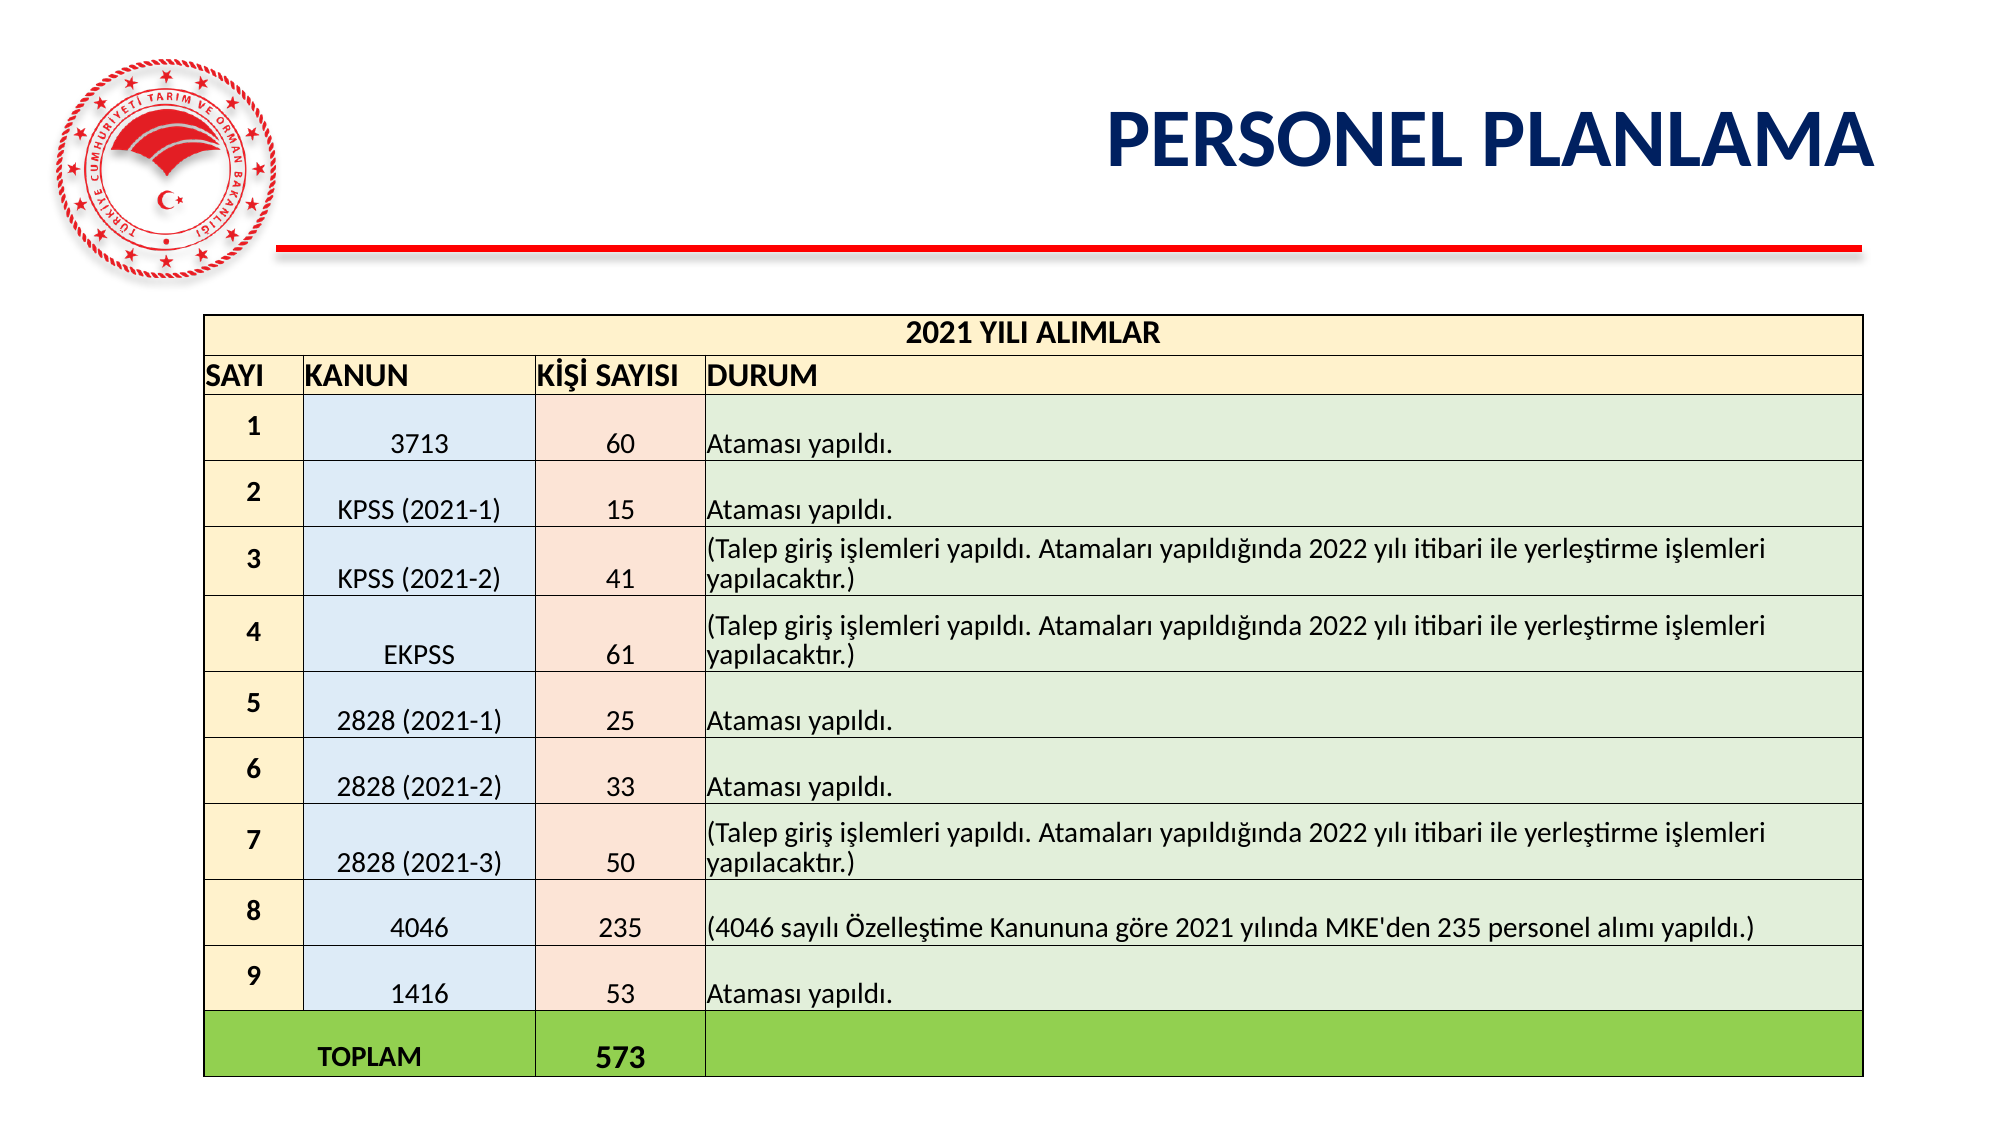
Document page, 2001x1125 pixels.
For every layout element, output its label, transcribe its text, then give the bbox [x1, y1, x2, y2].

table_cell [706, 1011, 1862, 1076]
table_cell (Talep giriş işlemleri yapıldı. Atamaları yapıldığında 2022 yılı itibari ile yerleştirme işlemleri yapılacaktır.) [706, 596, 1862, 671]
table_header 2021 YILI ALIMLAR [205, 316, 1862, 355]
table_cell 33 [536, 738, 705, 803]
table_cell Ataması yapıldı. [706, 461, 1862, 526]
table_cell Ataması yapıldı. [706, 946, 1862, 1010]
table_cell EKPSS [304, 596, 535, 671]
table_cell 6 [205, 738, 303, 803]
table_cell 25 [536, 672, 705, 737]
table_cell Ataması yapıldı. [706, 672, 1862, 737]
table_cell 41 [536, 527, 705, 595]
table_cell KİŞİ SAYISI [536, 356, 705, 394]
table_cell KPSS (2021-1) [304, 461, 535, 526]
table_cell 3 [205, 527, 303, 595]
table_cell (Talep giriş işlemleri yapıldı. Atamaları yapıldığında 2022 yılı itibari ile yerleştirme işlemleri yapılacaktır.) [706, 527, 1862, 595]
table_cell Ataması yapıldı. [706, 395, 1862, 460]
table_cell 2828 (2021-2) [304, 738, 535, 803]
table_cell 2828 (2021-3) [304, 804, 535, 879]
table_cell 53 [536, 946, 705, 1010]
table_cell 4 [205, 596, 303, 671]
table_cell TOPLAM [205, 1011, 535, 1076]
table_cell 1416 [304, 946, 535, 1010]
table_cell KPSS (2021-2) [304, 527, 535, 595]
table_cell 50 [536, 804, 705, 879]
table_cell 8 [205, 880, 303, 945]
table_cell 5 [205, 672, 303, 737]
table_cell Ataması yapıldı. [706, 738, 1862, 803]
table_cell 1 [205, 395, 303, 460]
table_cell (Talep giriş işlemleri yapıldı. Atamaları yapıldığında 2022 yılı itibari ile yerleştirme işlemleri yapılacaktır.) [706, 804, 1862, 879]
table_cell 7 [205, 804, 303, 879]
title PERSONEL PLANLAMA [292, 59, 1891, 220]
table_cell DURUM [706, 356, 1862, 394]
table_cell 2828 (2021-1) [304, 672, 535, 737]
table_cell 2 [205, 461, 303, 526]
picture [56, 59, 276, 278]
table_cell SAYI [205, 356, 303, 394]
table_cell (4046 sayılı Özelleştime Kanununa göre 2021 yılında MKE'den 235 personel alımı yapıldı.) [706, 880, 1862, 945]
table_cell 235 [536, 880, 705, 945]
table_cell 573 [536, 1011, 705, 1076]
table_cell 15 [536, 461, 705, 526]
table_cell 60 [536, 395, 705, 460]
table_cell 9 [205, 946, 303, 1010]
table_cell 3713 [304, 395, 535, 460]
table_cell 4046 [304, 880, 535, 945]
table_cell 61 [536, 596, 705, 671]
table_cell KANUN [304, 356, 535, 394]
